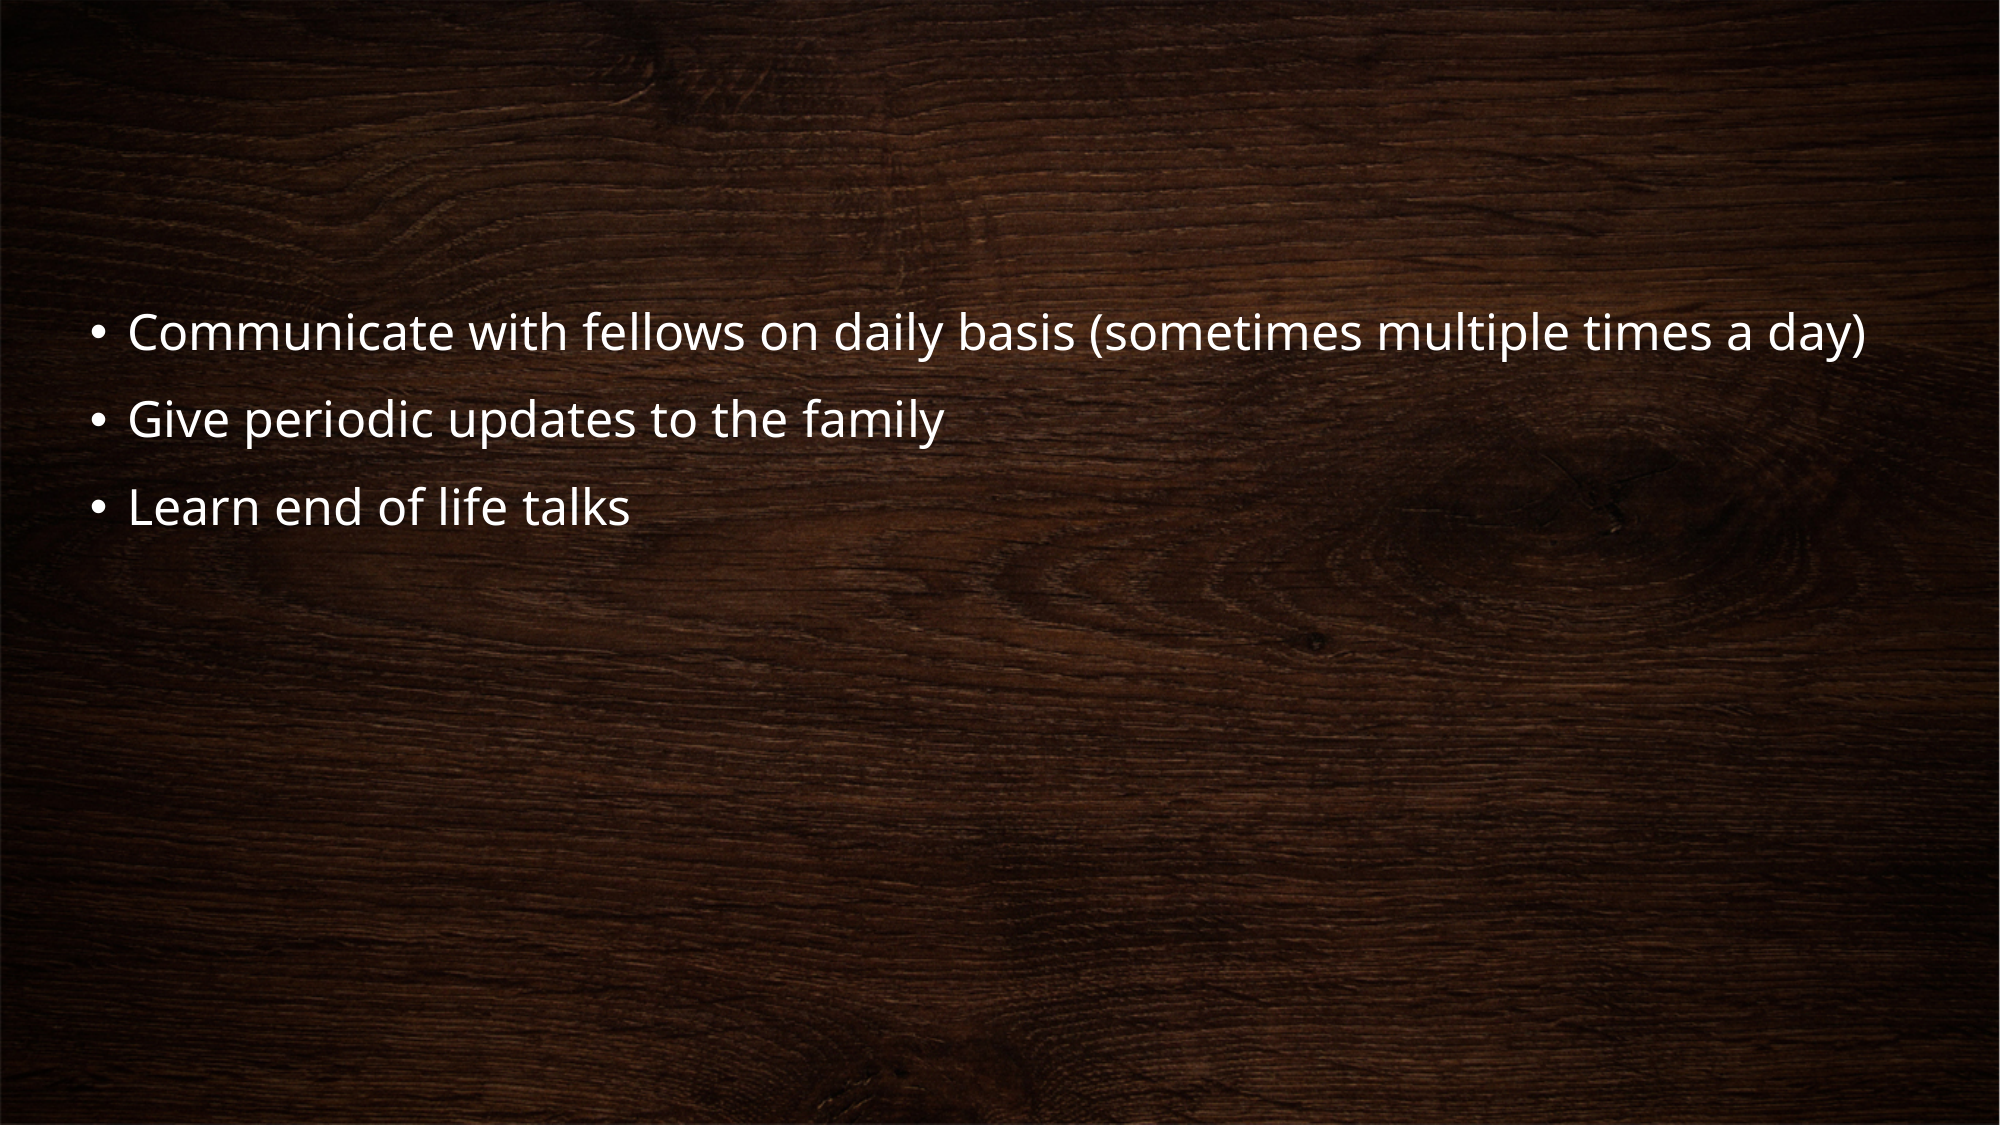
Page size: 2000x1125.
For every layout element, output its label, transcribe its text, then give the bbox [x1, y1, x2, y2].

list Communicate with fellows on daily basis (sometimes multiple times a day) Give periodic updates to the family Learn end of life talks [74, 299, 1925, 1013]
picture [0, 0, 2000, 1125]
